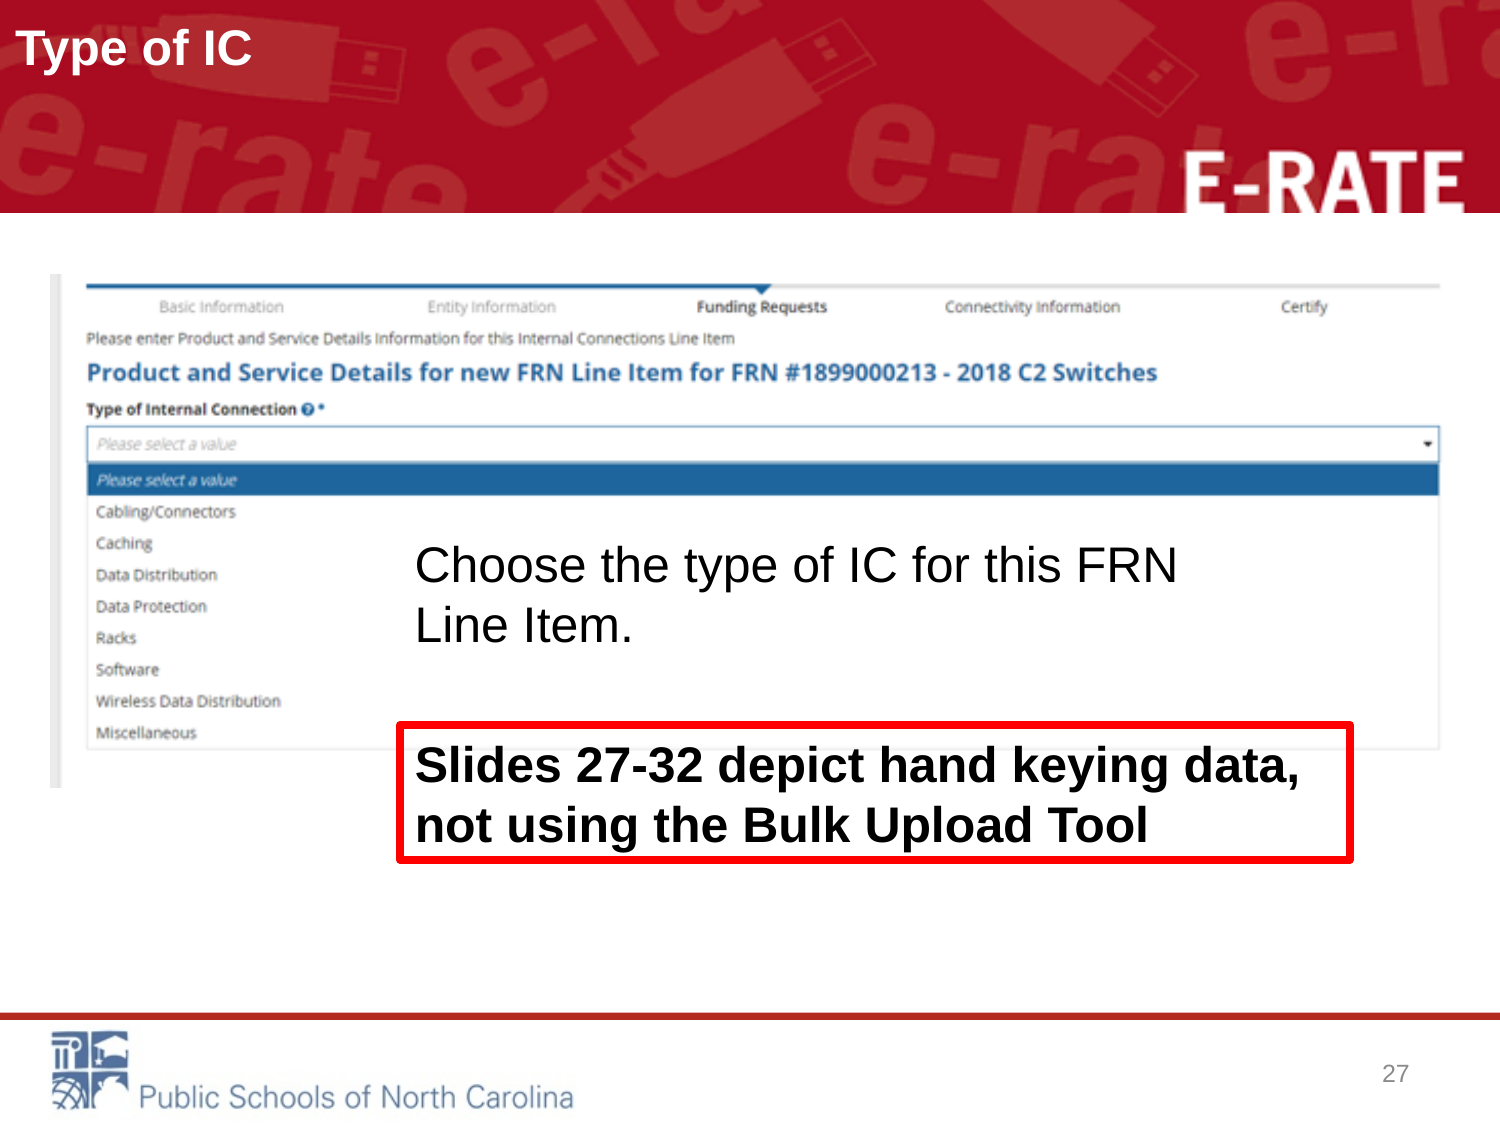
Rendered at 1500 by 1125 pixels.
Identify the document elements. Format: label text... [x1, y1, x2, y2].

title Type of IC [0, 0, 463, 92]
picture [0, 1024, 1500, 1124]
picture [49, 274, 1465, 788]
text_box Slides 27-32 depict hand keying data, not using the Bulk Upload Tool [399, 796, 1350, 860]
picture [0, 0, 1500, 213]
slide_number 27 [1074, 1042, 1425, 1103]
